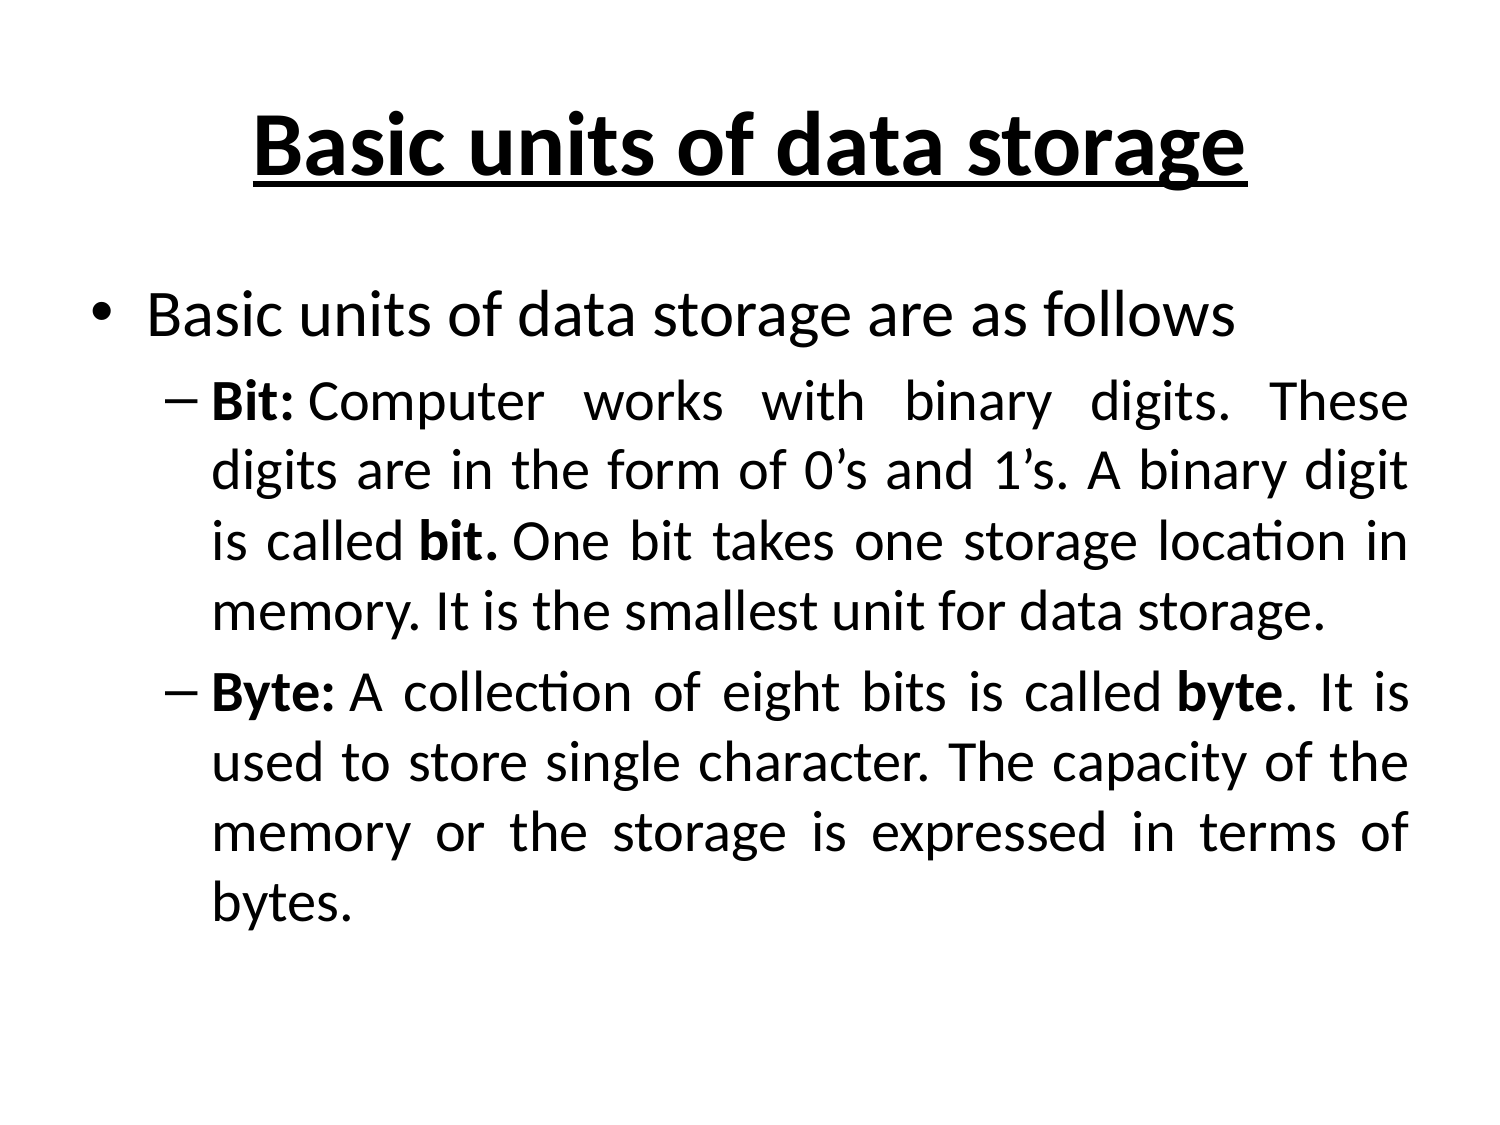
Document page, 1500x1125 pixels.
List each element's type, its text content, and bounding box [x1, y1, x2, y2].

list Basic units of data storage are as follows Bit: Computer works with binary digits. These digits are in the form of 0’s and 1’s. A binary digit is called bit. One bit takes one storage location in memory. It is the smallest unit for data storage. Byte: A collection of eight bits is called byte. It is used to store single character. The capacity of the memory or the storage is expressed in terms of bytes. [75, 262, 1425, 1005]
title Basic units of data storage [75, 45, 1425, 233]
